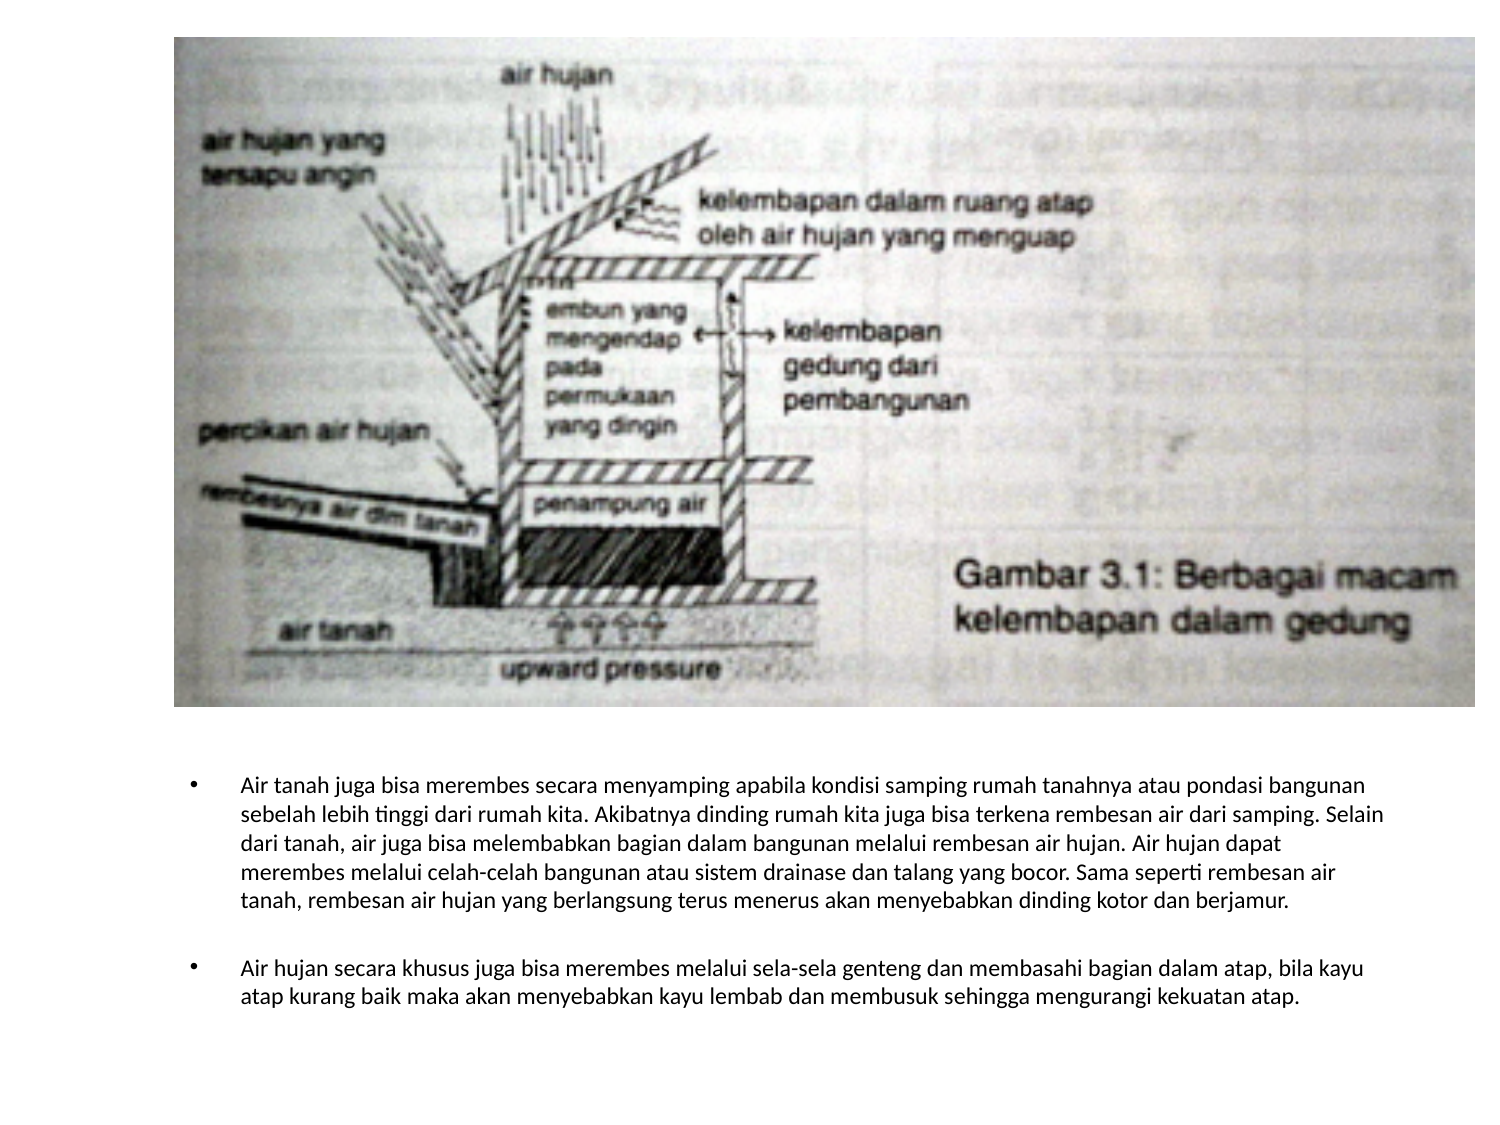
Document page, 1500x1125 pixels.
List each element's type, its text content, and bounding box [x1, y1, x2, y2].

list Air tanah juga bisa merembes secara menyamping apabila kondisi samping rumah tanahnya atau pondasi bangunan sebelah lebih tinggi dari rumah kita. Akibatnya dinding rumah kita juga bisa terkena rembesan air dari samping. Selain dari tanah, air juga bisa melembabkan bagian dalam bangunan melalui rembesan air hujan. Air hujan dapat merembes melalui celah-celah bangunan atau sistem drainase dan talang yang bocor. Sama seperti rembesan air tanah, rembesan air hujan yang berlangsung terus menerus akan menyebabkan dinding kotor dan berjamur. Air hujan secara khusus juga bisa merembes melalui sela-sela genteng dan membasahi bagian dalam atap, bila kayu atap kurang baik maka akan menyebabkan kayu lembab dan membusuk sehingga mengurangi kekuatan atap. [174, 762, 1405, 1063]
picture [174, 37, 1476, 708]
